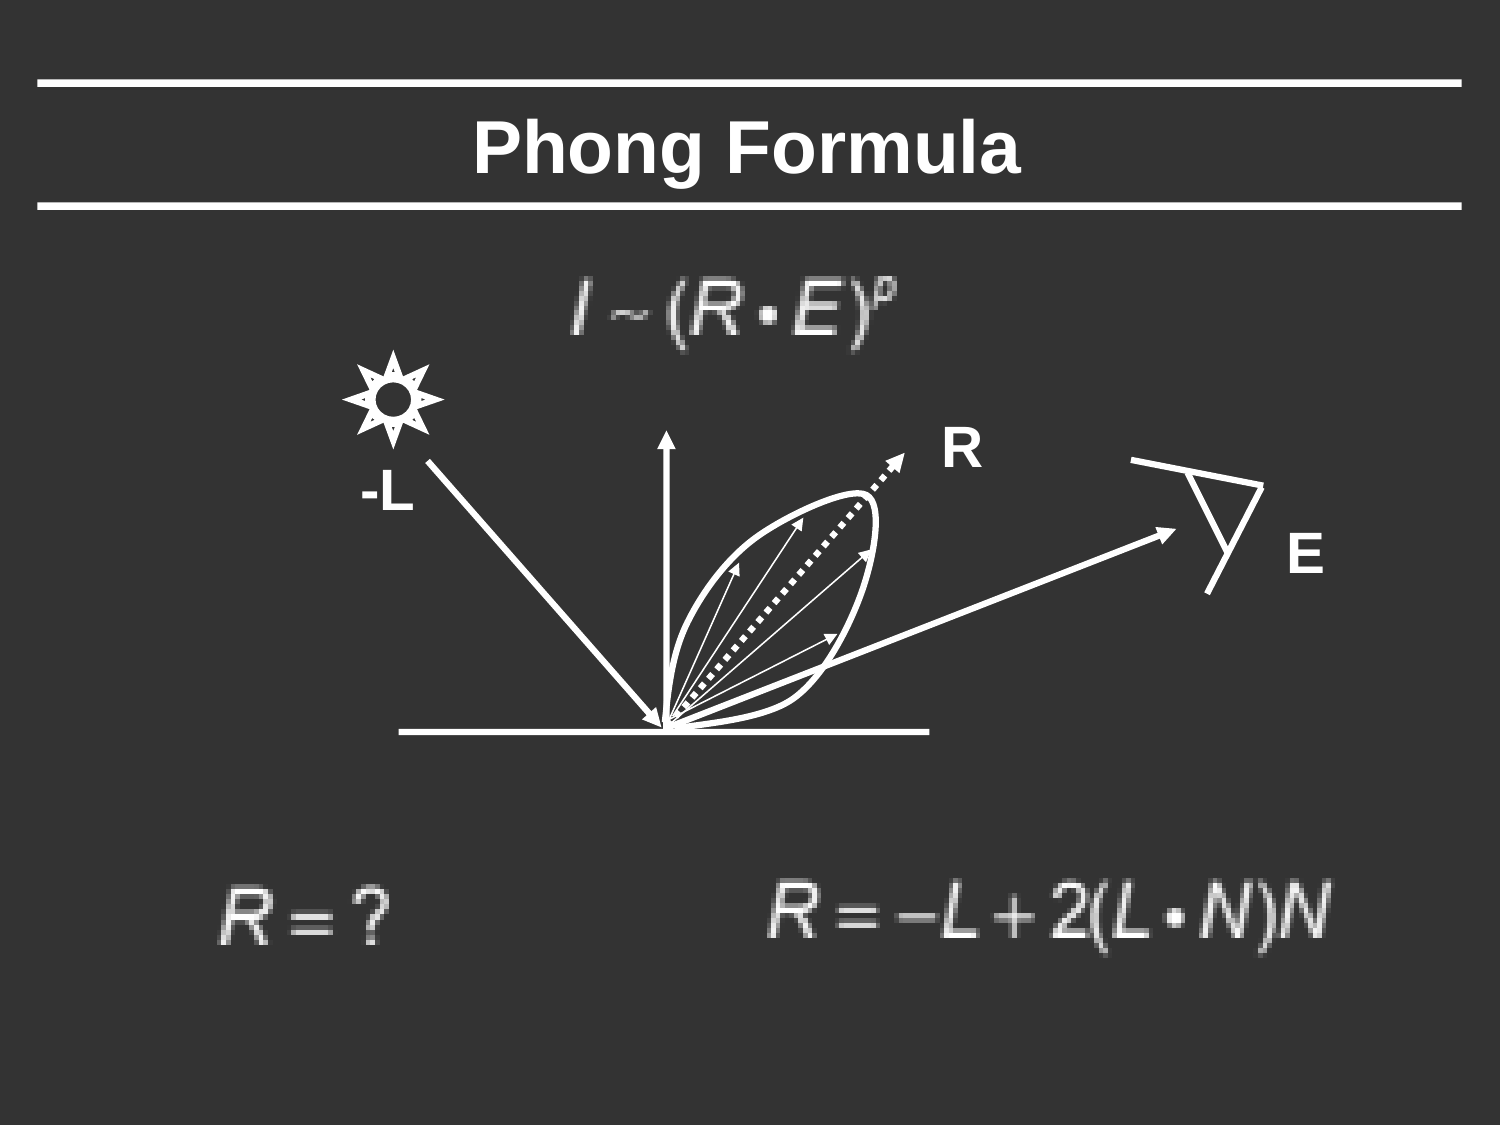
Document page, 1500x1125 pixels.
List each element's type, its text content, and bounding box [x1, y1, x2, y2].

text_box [207, 873, 399, 952]
title Phong Formula [111, 87, 1383, 200]
text_box [877, 452, 905, 484]
list [75, 250, 1425, 1076]
text_box E [1272, 507, 1341, 593]
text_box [758, 868, 1337, 964]
text_box R [926, 401, 999, 487]
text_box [663, 485, 885, 731]
text_box [890, 527, 1177, 641]
text_box [431, 464, 657, 726]
text_box -L [345, 445, 431, 530]
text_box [561, 246, 902, 361]
